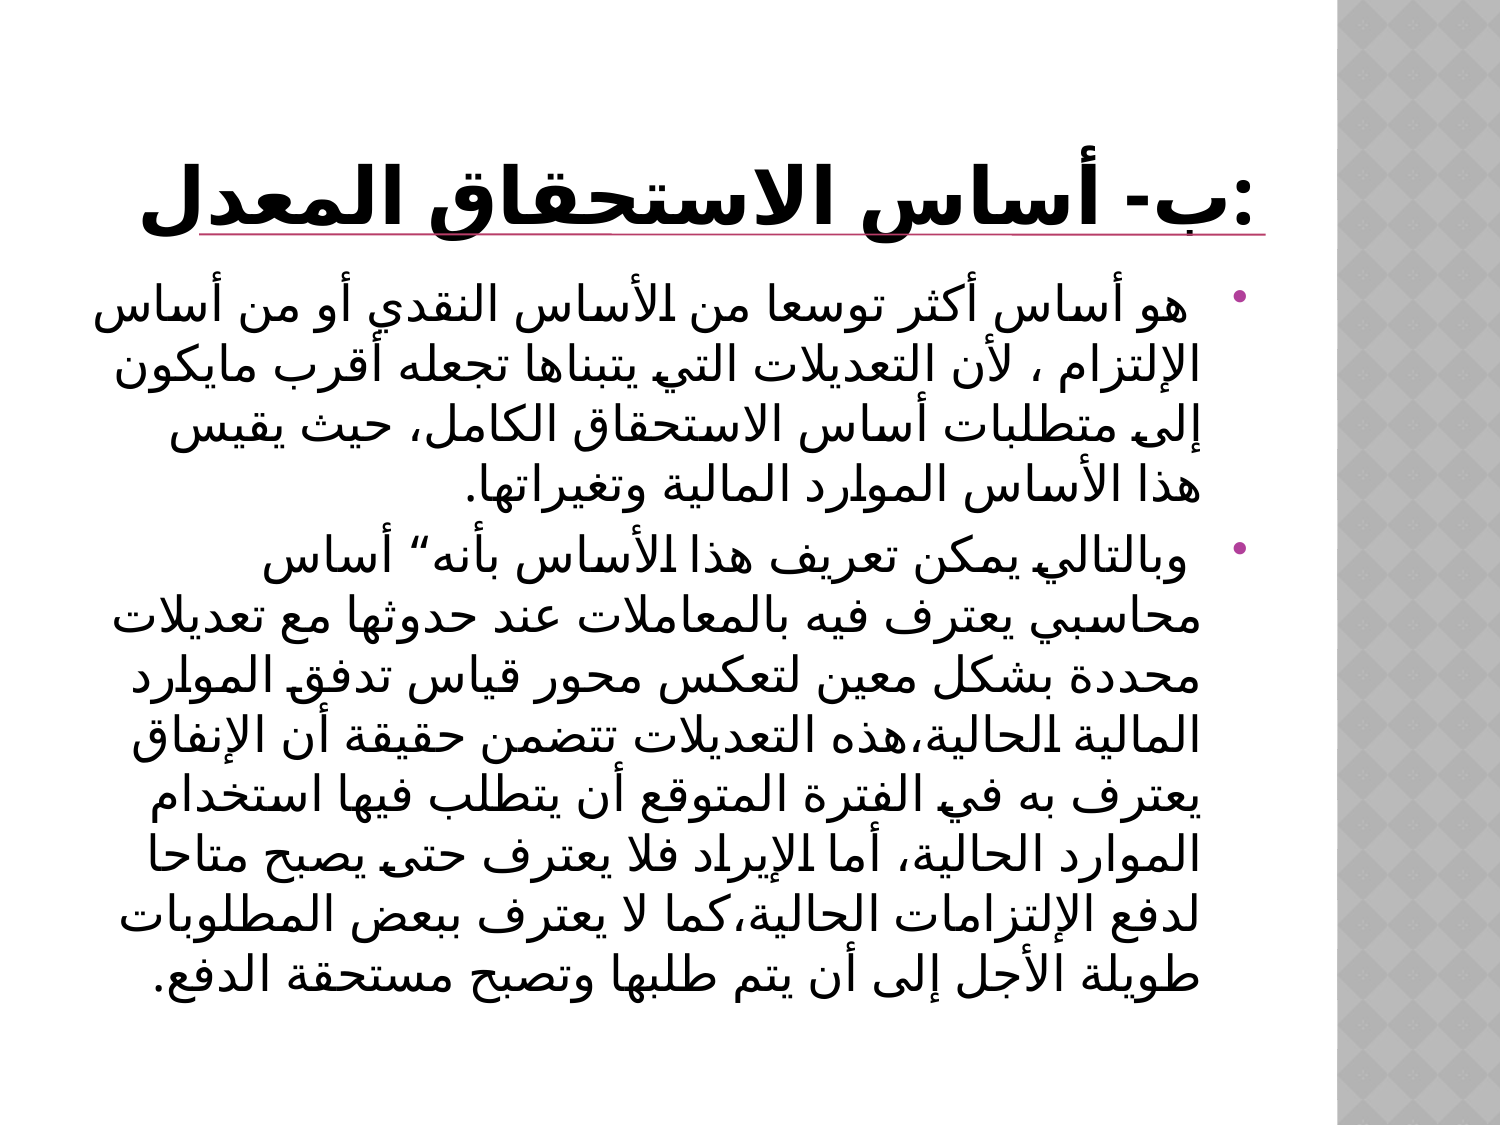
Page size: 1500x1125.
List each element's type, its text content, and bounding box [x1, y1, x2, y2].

title ب- أساس الاستحقاق المعدل: [75, 52, 1263, 240]
list هو أساس أكثر توسعا من الأساس النقدي أو من أساس الإلتزام ، لأن التعديلات التي يتبناها تجعله أقرب مايكون إلى متطلبات أساس الاستحقاق الكامل، حيث يقيس هذا الأساس الموارد المالية وتغيراتها. وبالتالي يمكن تعريف هذا الأساس بأنه“ أساس محاسبي يعترف فيه بالمعاملات عند حدوثها مع تعديلات محددة بشكل معين لتعكس محور قياس تدفق الموارد المالية الحالية،هذه التعديلات تتضمن حقيقة أن الإنفاق يعترف به في الفترة المتوقع أن يتطلب فيها استخدام الموارد الحالية، أما الإيراد فلا يعترف حتى يصبح متاحا لدفع الإلتزامات الحالية،كما لا يعترف ببعض المطلوبات طويلة الأجل إلى أن يتم طلبها وتصبح مستحقة الدفع. [75, 264, 1263, 1059]
